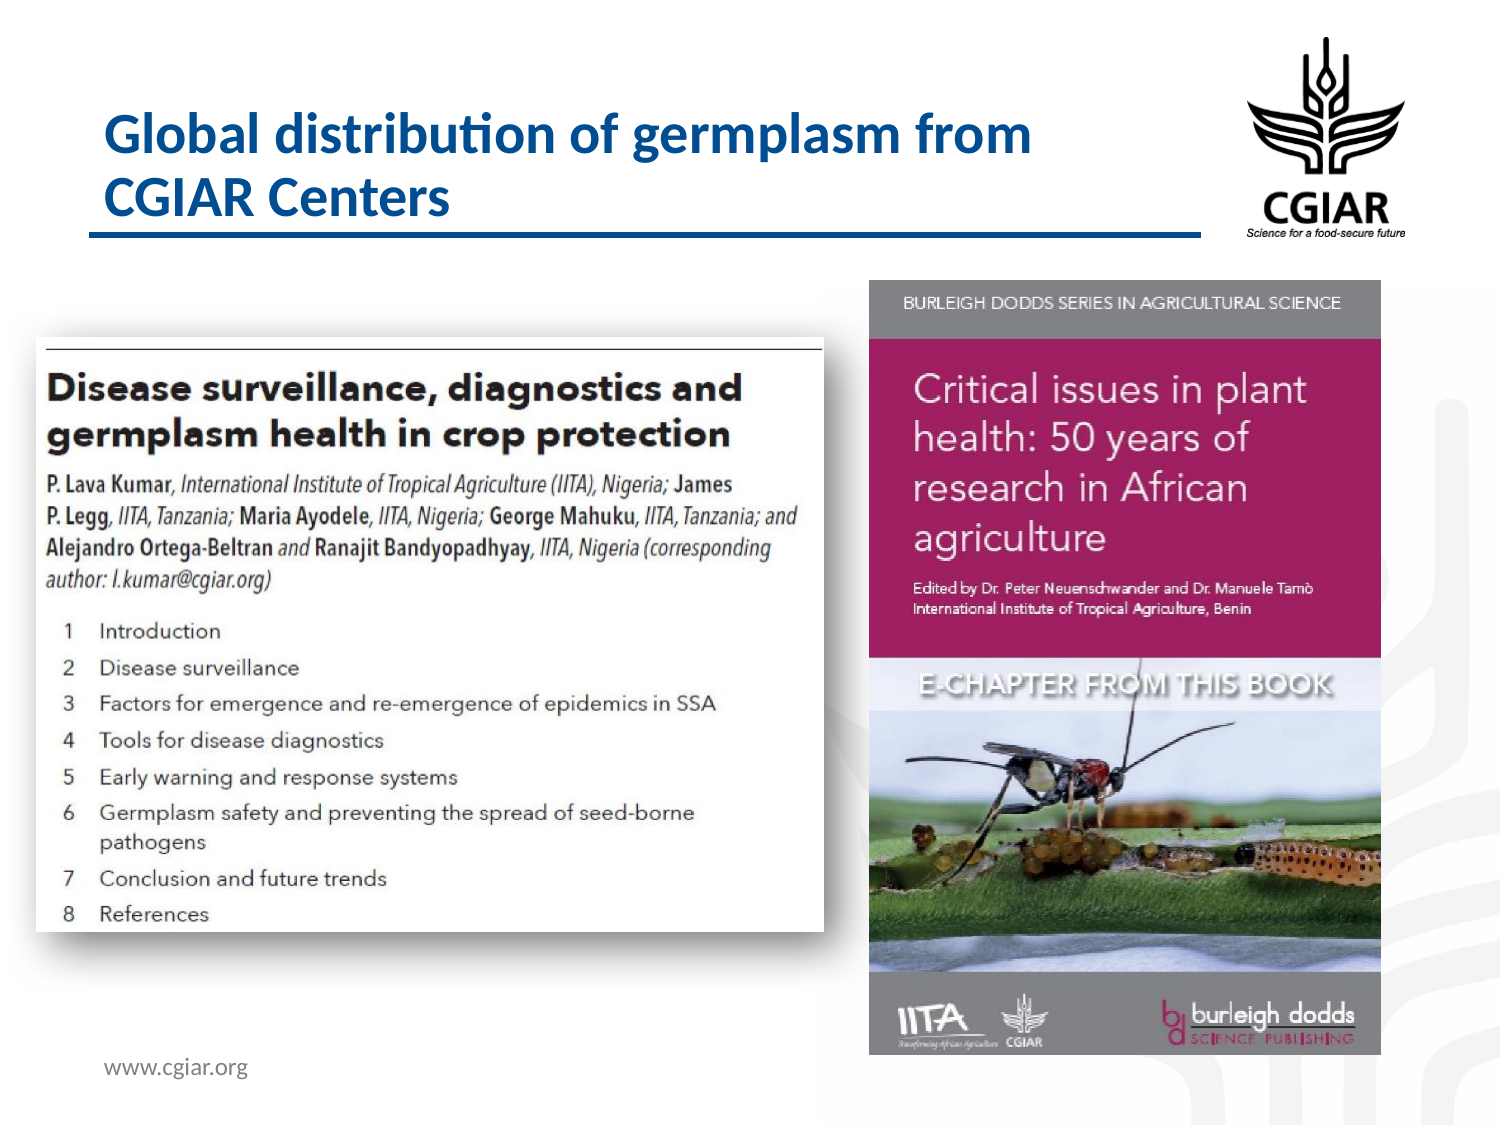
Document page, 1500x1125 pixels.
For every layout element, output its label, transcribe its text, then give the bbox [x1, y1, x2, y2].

picture [1247, 37, 1405, 237]
title Global distribution of germplasm from CGIAR Centers [89, 39, 1202, 237]
picture [36, 280, 1500, 1125]
